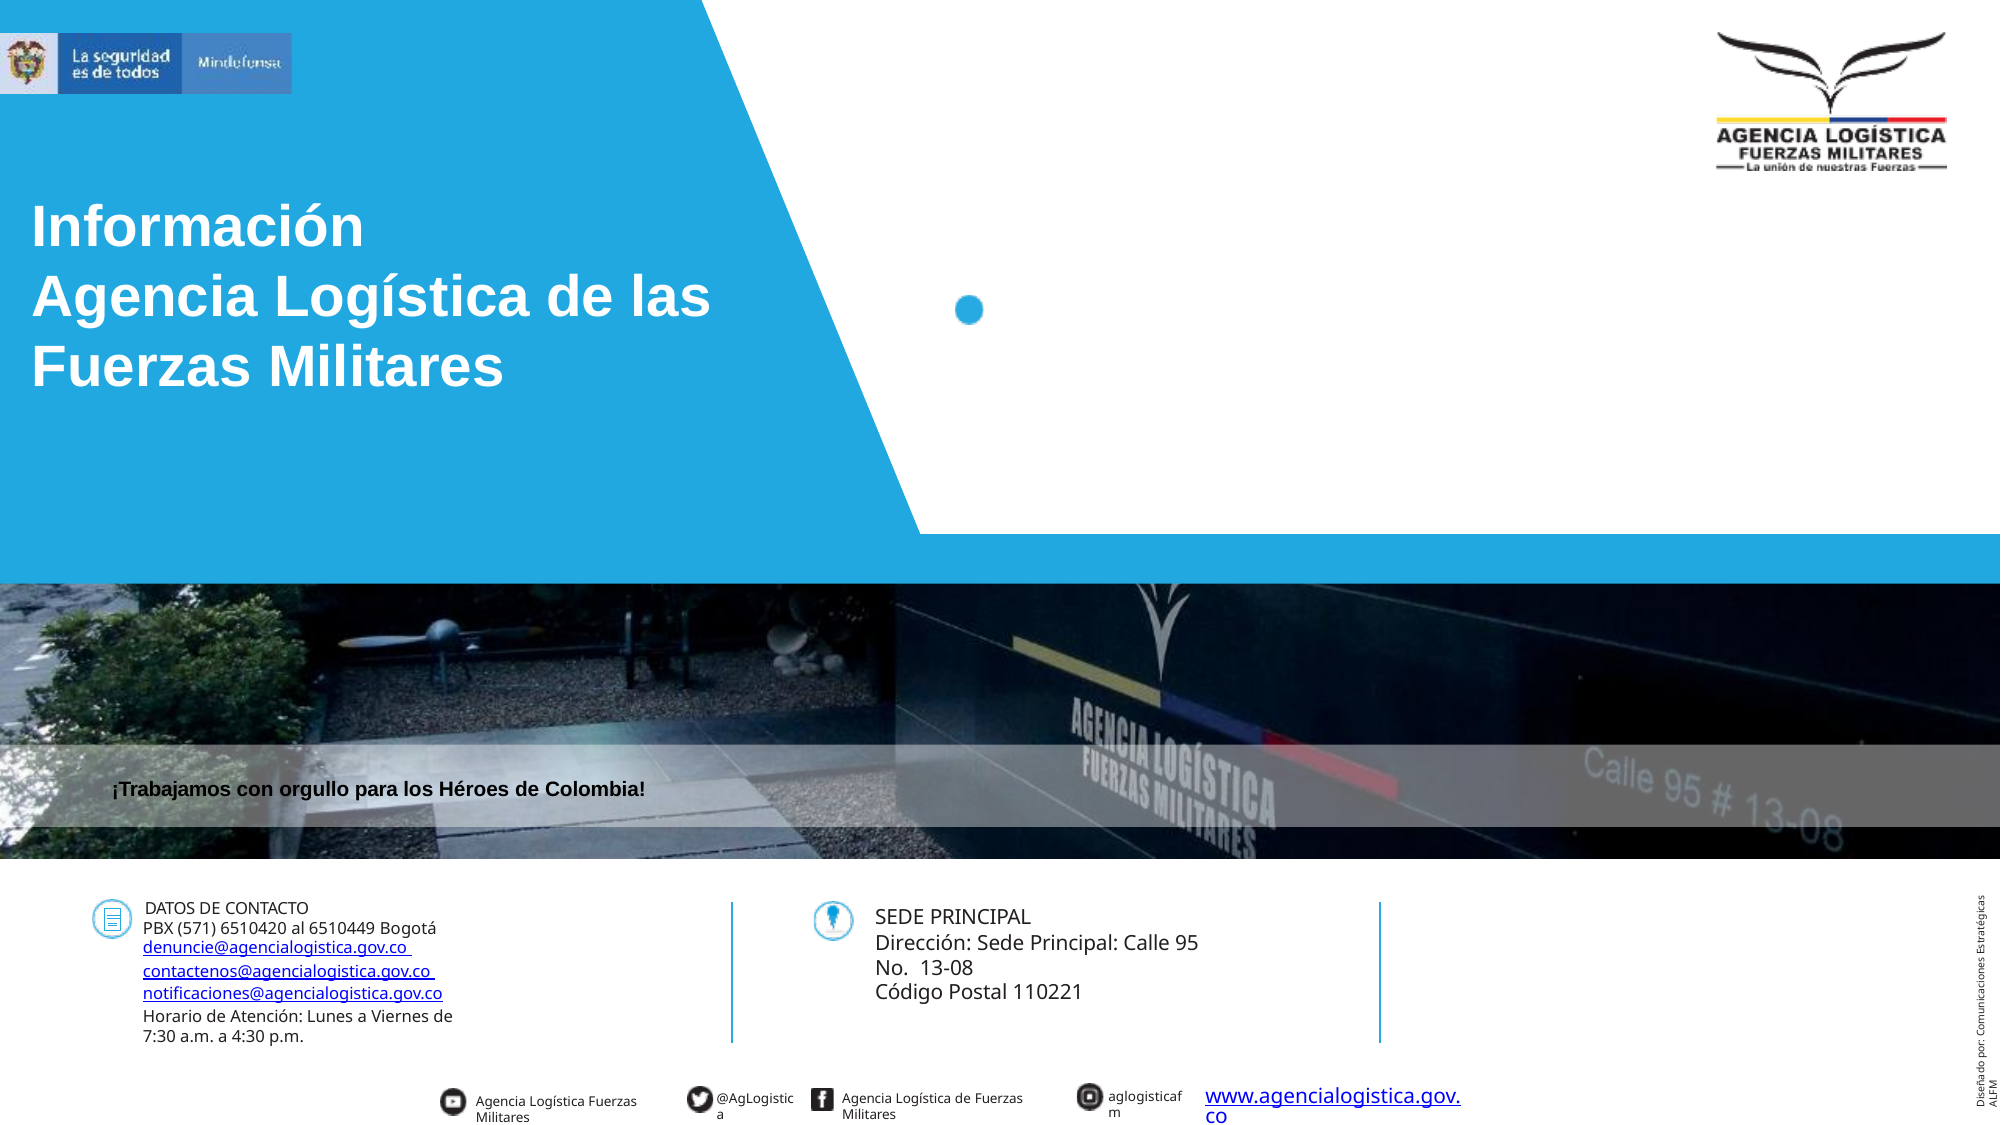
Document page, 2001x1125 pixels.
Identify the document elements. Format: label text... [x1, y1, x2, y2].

text_box www.agencialogistica.gov.co [1203, 1080, 1470, 1111]
text_box @AgLogistica [714, 1088, 796, 1123]
text_box [440, 1088, 467, 1116]
text_box [687, 1086, 714, 1113]
text_box Agencia Logística de Fuerzas Militares [840, 1087, 1061, 1123]
text_box [811, 1088, 834, 1111]
text_box [92, 899, 105, 939]
text_box [0, 838, 2000, 859]
text_box [750, 856, 920, 1008]
text_box [104, 908, 121, 931]
text_box SEDE PRINCIPAL Dirección: Sede Principal: Calle 95 No. 13-08 Código Postal 110221 [920, 902, 1215, 1005]
text_box Diseñado por: Comunicaciones Estratégicas ALFM [1973, 876, 1991, 1110]
text_box Agencia Logística Fuerzas Militares [473, 1090, 677, 1125]
text_box DATOS DE CONTACTO PBX (571) 6510420 al 6510449 Bogotá denuncie@agencialogistica.gov.co contactenos@agencialogistica.gov.co notiﬁcaciones@agencialogistica.gov.co Horario de Atención: Lunes a Viernes de 7:30 a.m. a 4:30 p.m. [105, 895, 625, 1047]
text_box aglogisticafm [1106, 1085, 1189, 1121]
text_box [0, 0, 2000, 828]
text_box [1076, 1083, 1104, 1111]
